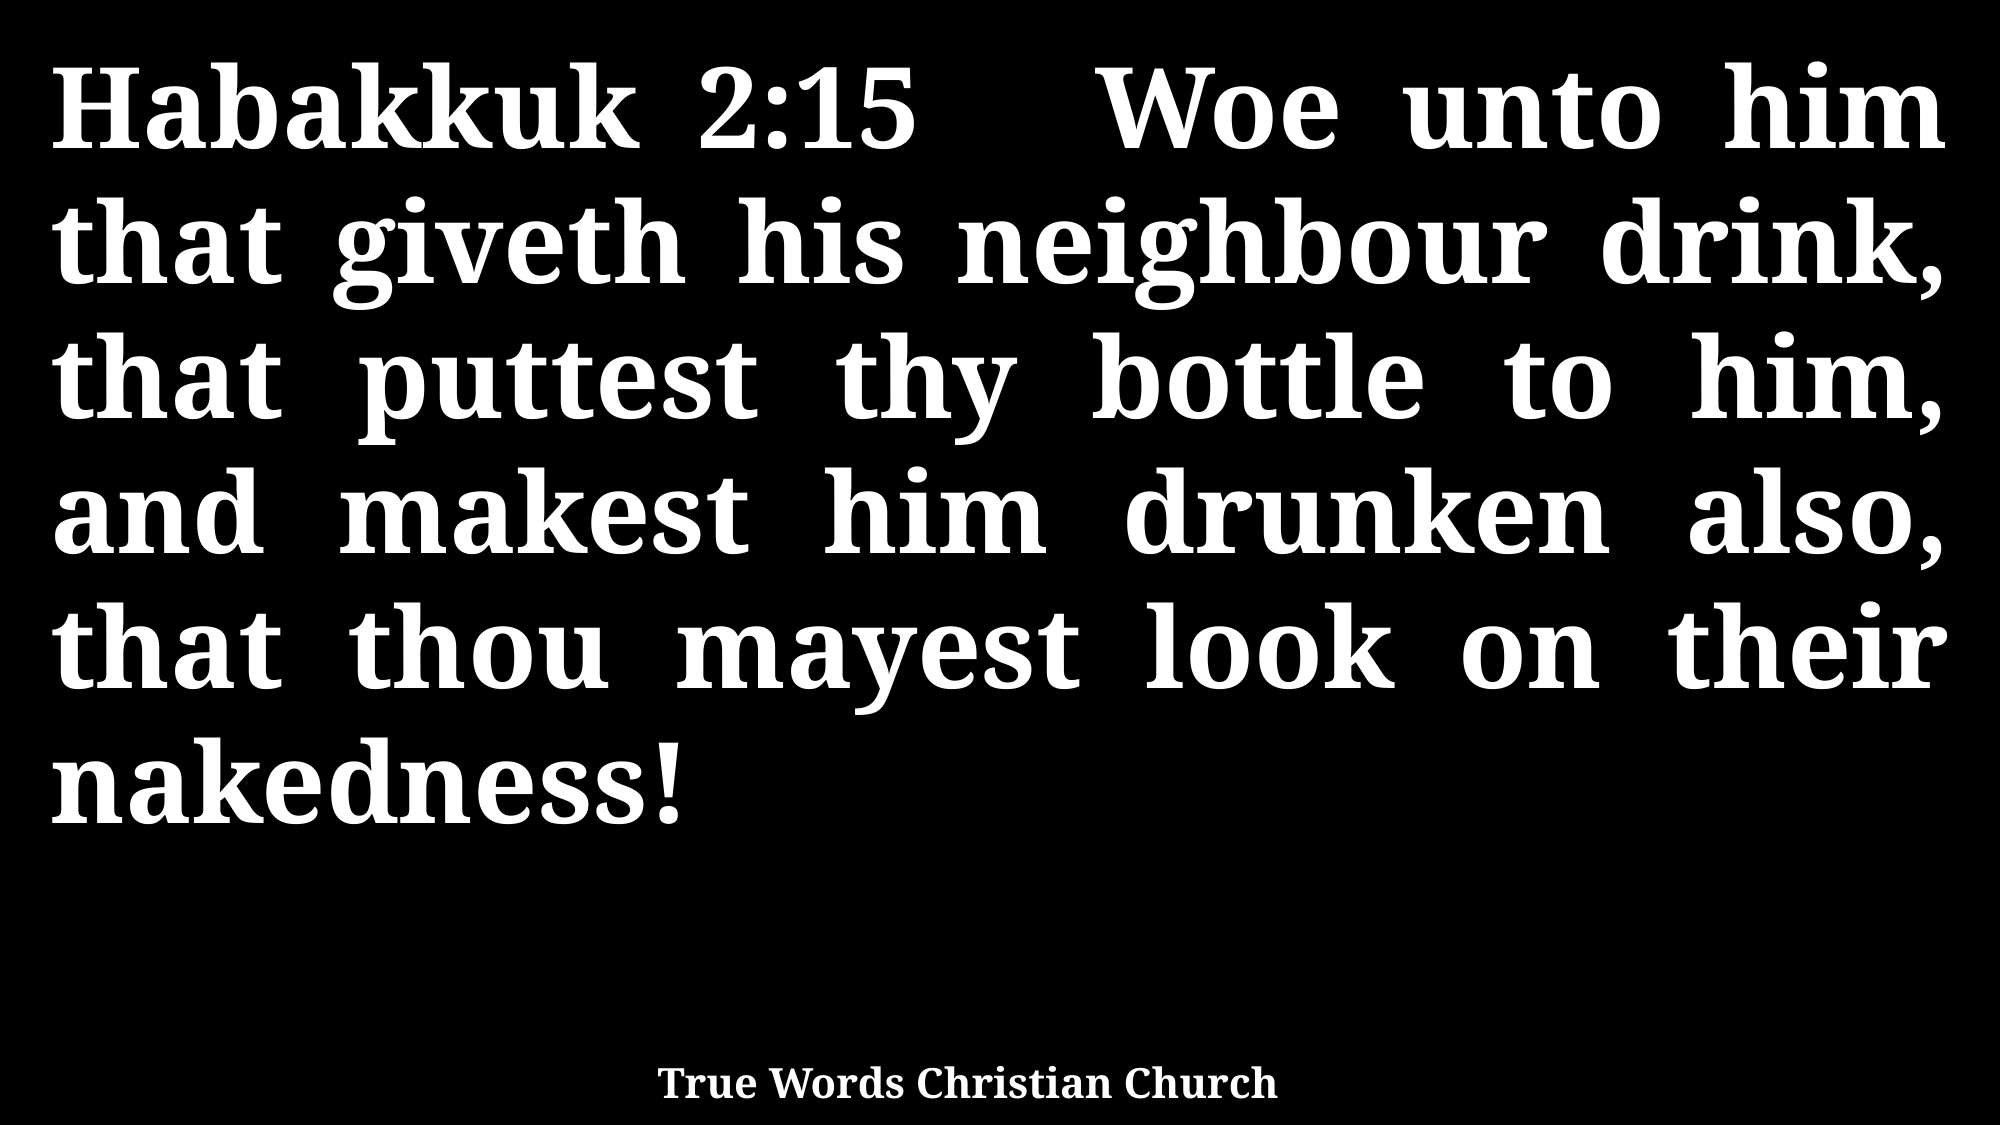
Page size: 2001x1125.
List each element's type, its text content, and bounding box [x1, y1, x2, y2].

text_box Habakkuk 2:15 Woe unto him that giveth his neighbour drink, that puttest thy bottle to him, and makest him drunken also, that thou mayest look on their nakedness! [35, 28, 1965, 853]
text_box True Words Christian Church [642, 1049, 1294, 1114]
